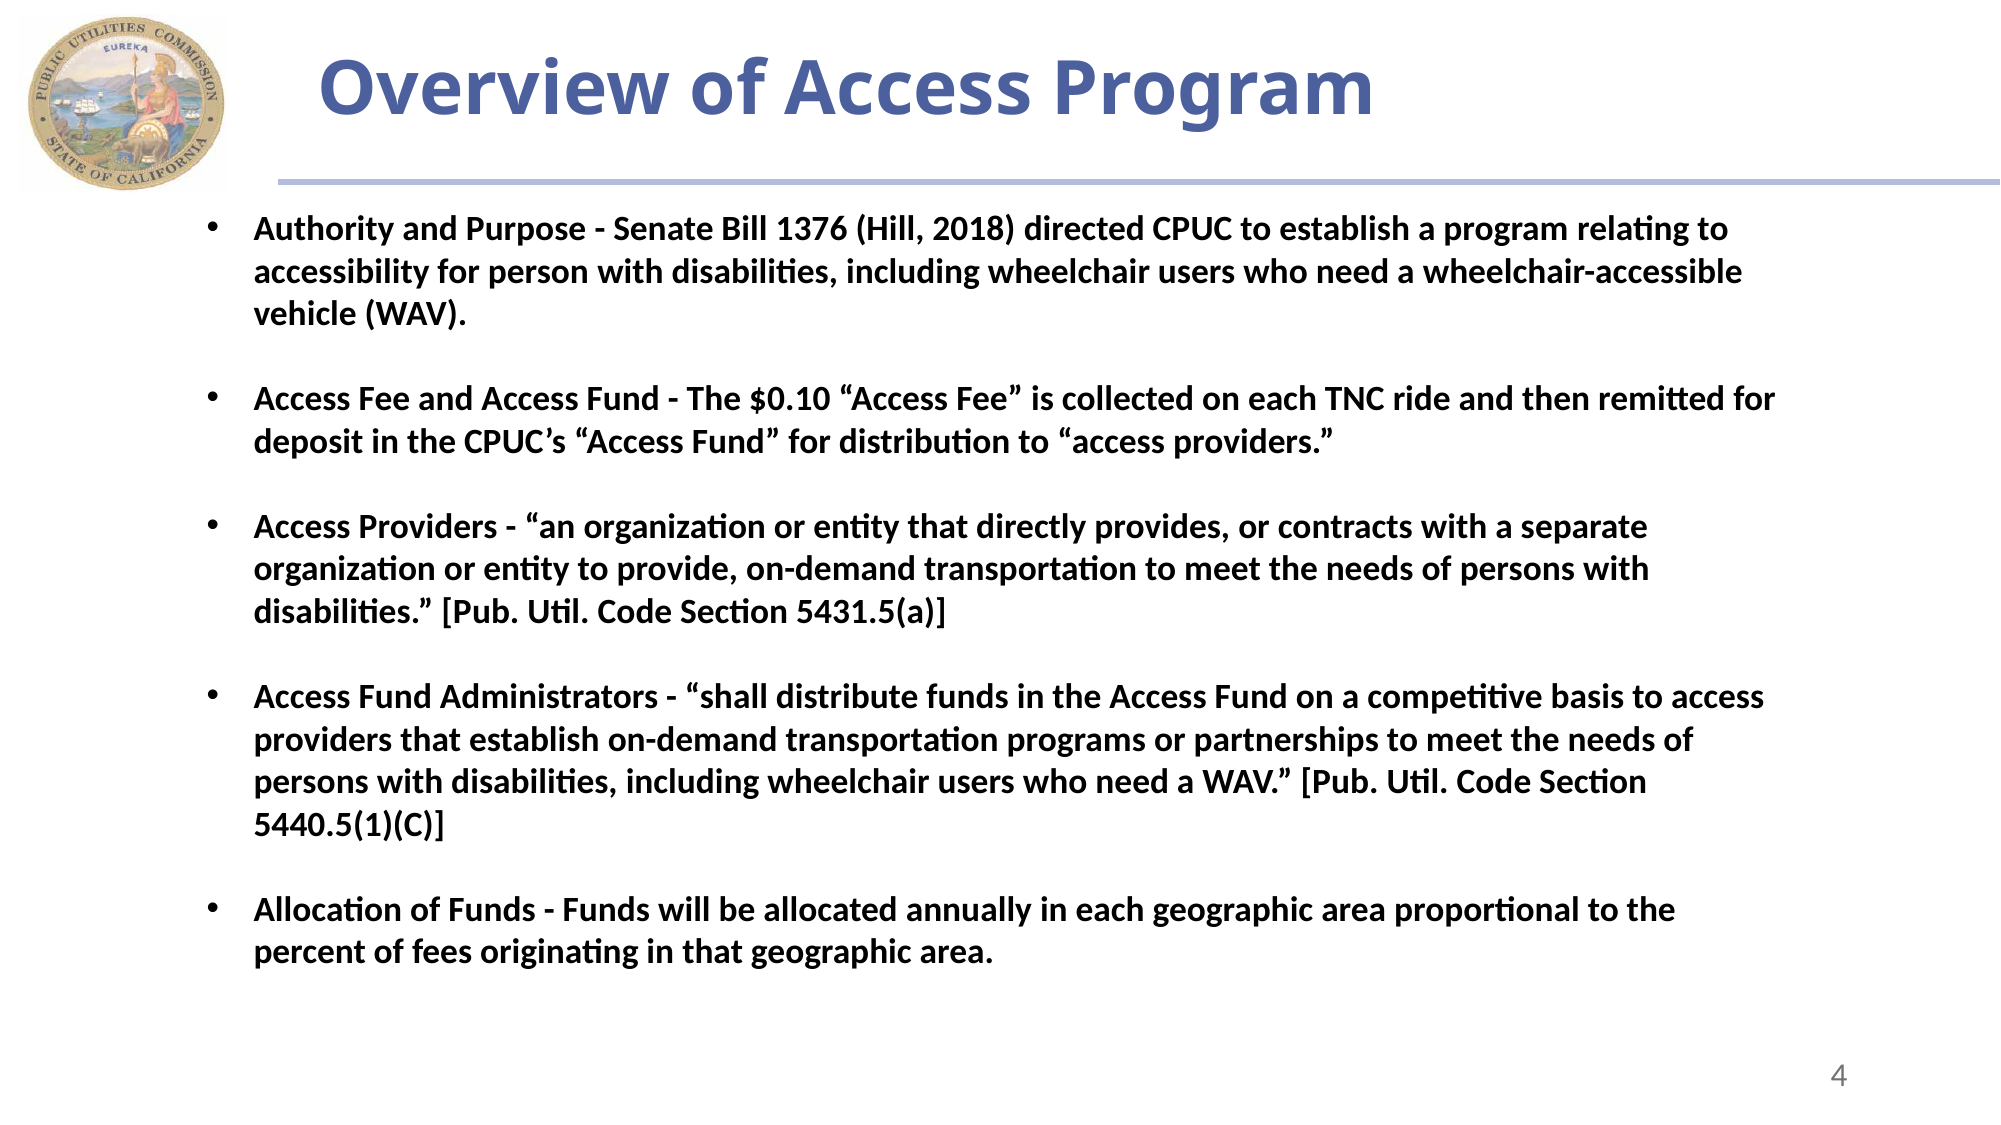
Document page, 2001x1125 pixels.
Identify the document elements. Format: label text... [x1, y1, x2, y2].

text_box Authority and Purpose - Senate Bill 1376 (Hill, 2018) directed CPUC to establish a program relating to accessibility for person with disabilities, including wheelchair users who need a wheelchair-accessible vehicle (WAV). Access Fee and Access Fund - The $0.10 “Access Fee” is collected on each TNC ride and then remitted for deposit in the CPUC’s “Access Fund” for distribution to “access providers.” Access Providers - “an organization or entity that directly provides, or contracts with a separate organization or entity to provide, on-demand transportation to meet the needs of persons with disabilities.” [Pub. Util. Code Section 5431.5(a)] Access Fund Administrators - “shall distribute funds in the Access Fund on a competitive basis to access providers that establish on-demand transportation programs or partnerships to meet the needs of persons with disabilities, including wheelchair users who need a WAV.” [Pub. Util. Code Section 5440.5(1)(C)] Allocation of Funds - Funds will be allocated annually in each geographic area proportional to the percent of fees originating in that geographic area. [191, 197, 1808, 1069]
title Overview of Access Program [302, 21, 1919, 159]
slide_number 4 [1412, 1042, 1863, 1103]
